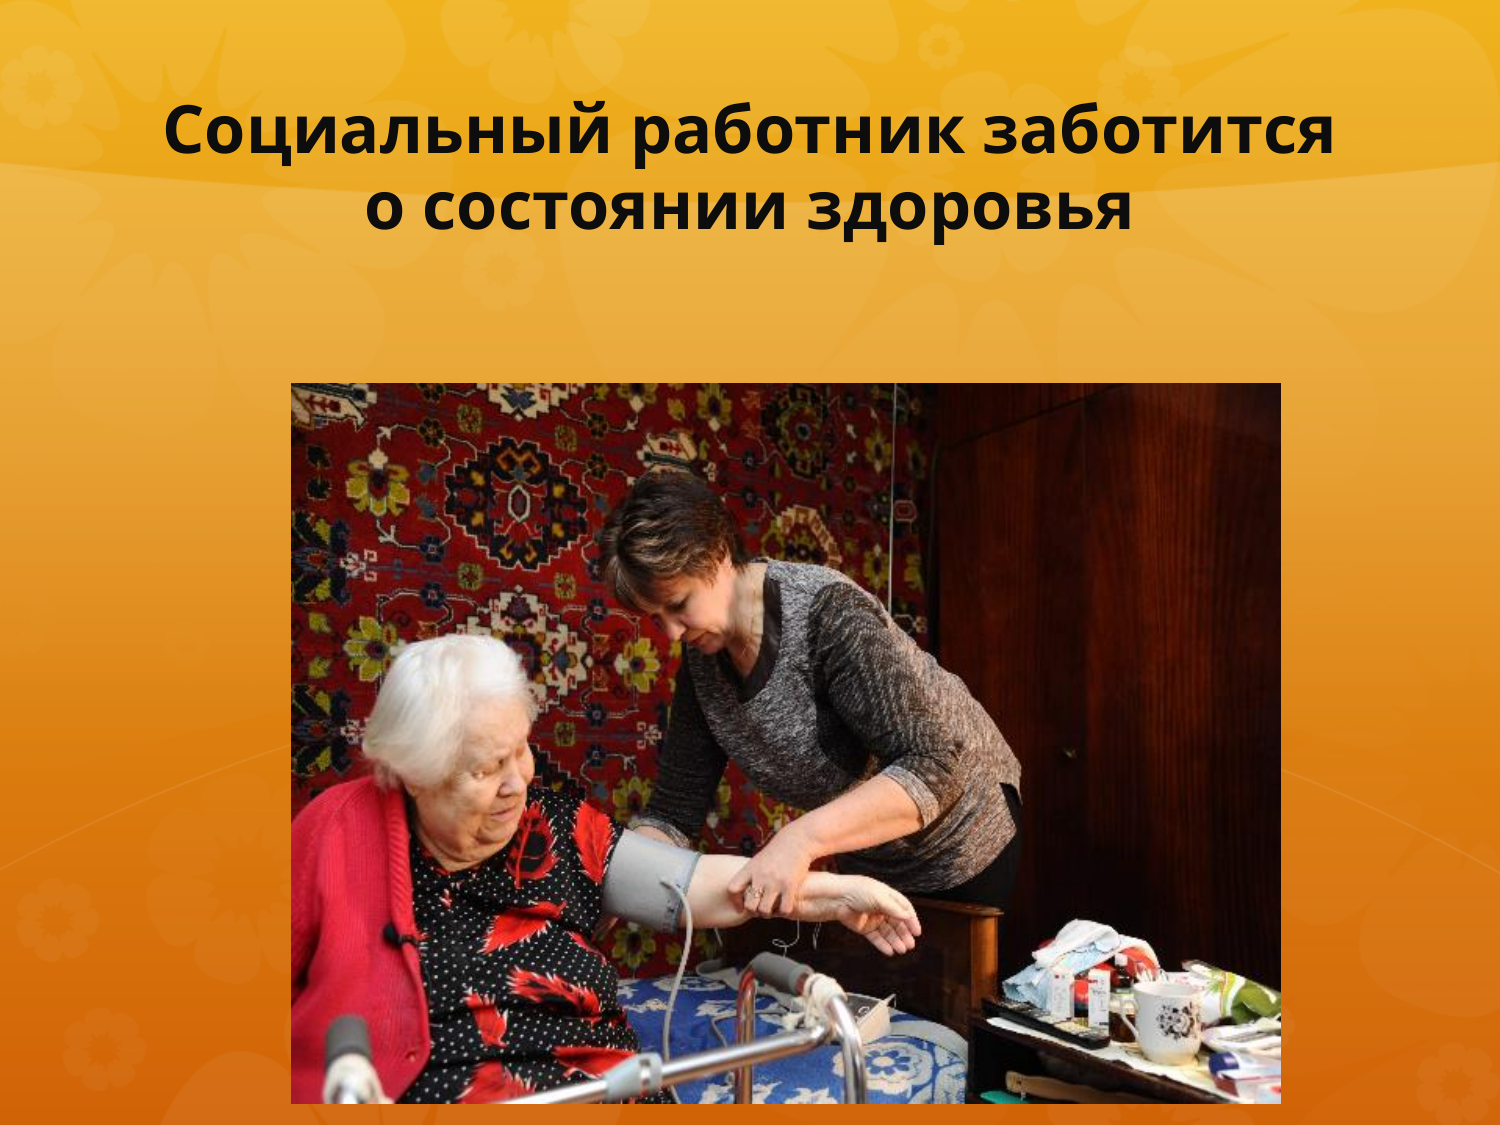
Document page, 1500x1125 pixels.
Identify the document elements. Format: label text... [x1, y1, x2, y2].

title Социальный работник заботится о состоянии здоровья [127, 115, 1372, 303]
picture [0, 0, 1500, 1125]
